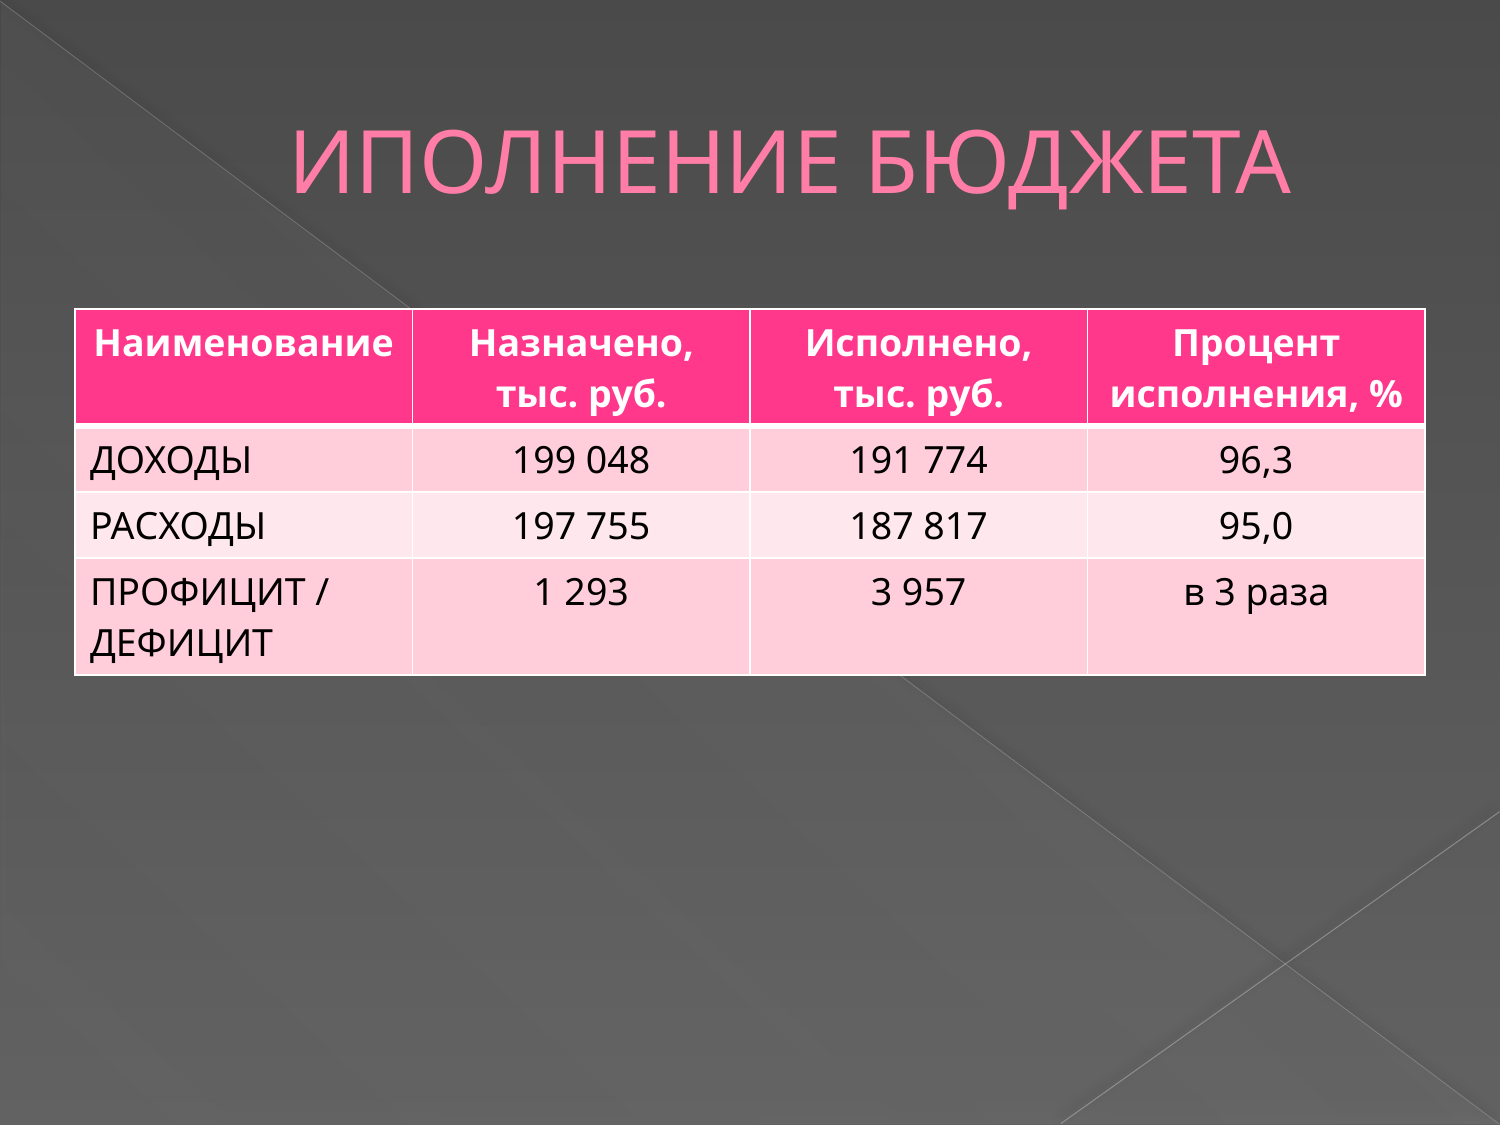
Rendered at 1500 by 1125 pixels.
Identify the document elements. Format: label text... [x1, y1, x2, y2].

table_header Назначено, тыс. руб. [413, 310, 749, 423]
table_cell 199 048 [413, 429, 749, 491]
table_cell 3 957 [751, 559, 1087, 674]
table_cell 1 293 [413, 559, 749, 674]
table_cell ДОХОДЫ [76, 429, 412, 491]
table_cell РАСХОДЫ [76, 493, 412, 557]
table_header Исполнено, тыс. руб. [751, 310, 1087, 423]
table_cell ПРОФИЦИТ / ДЕФИЦИТ [76, 559, 412, 674]
title ИПОЛНЕНИЕ БЮДЖЕТА [75, 43, 1425, 274]
table_cell 191 774 [751, 429, 1087, 491]
table_header Наименование [76, 310, 412, 423]
table_cell 96,3 [1088, 429, 1424, 491]
table_cell 197 755 [413, 493, 749, 557]
table_cell 187 817 [751, 493, 1087, 557]
table_cell 95,0 [1088, 493, 1424, 557]
table_header Процент исполнения, % [1088, 310, 1424, 423]
table_cell в 3 раза [1088, 559, 1424, 674]
